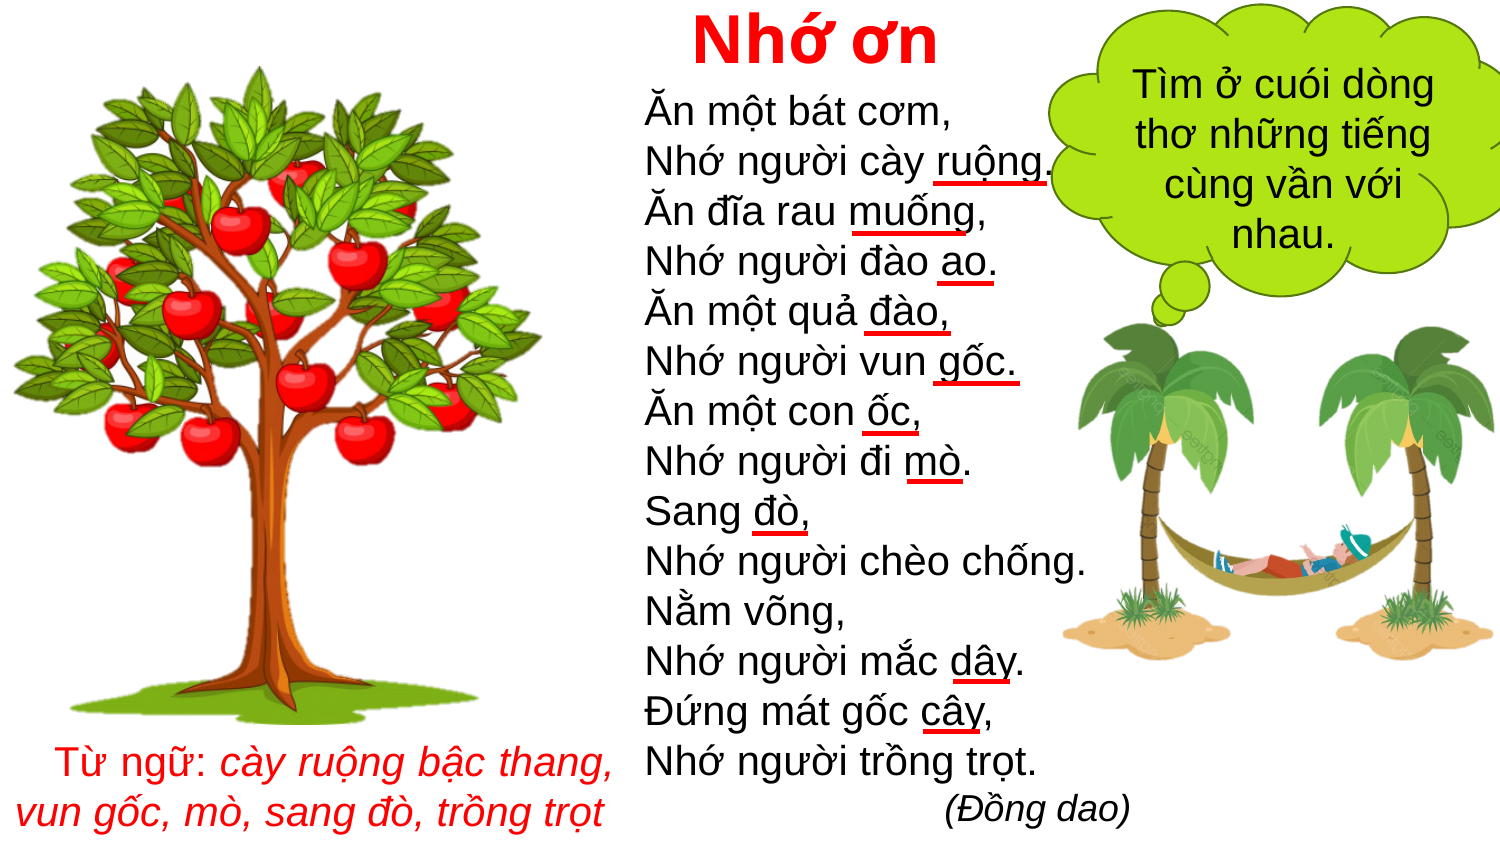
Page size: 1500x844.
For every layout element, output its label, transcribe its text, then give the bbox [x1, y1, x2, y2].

text_box Ăn một bát cơm, Nhớ người cày ruộng. Ăn đĩa rau muống, Nhớ người đào ao. Ăn một quả đào, Nhớ người vun gốc. Ăn một con ốc, Nhớ người đi mò. Sang đò, Nhớ người chèo chống. Nằm võng, Nhớ người mắc dây. Đứng mát gốc cây, Nhớ người trồng trọt. (Đồng dao) [629, 76, 1184, 837]
picture [1046, 312, 1500, 669]
text_box Nhớ ơn [675, 0, 955, 76]
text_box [1046, 0, 1500, 296]
text_box Từ ngữ: cày ruộng bậc thang, vun gốc, mò, sang đò, trồng trọt [0, 727, 630, 843]
picture [0, 66, 550, 725]
